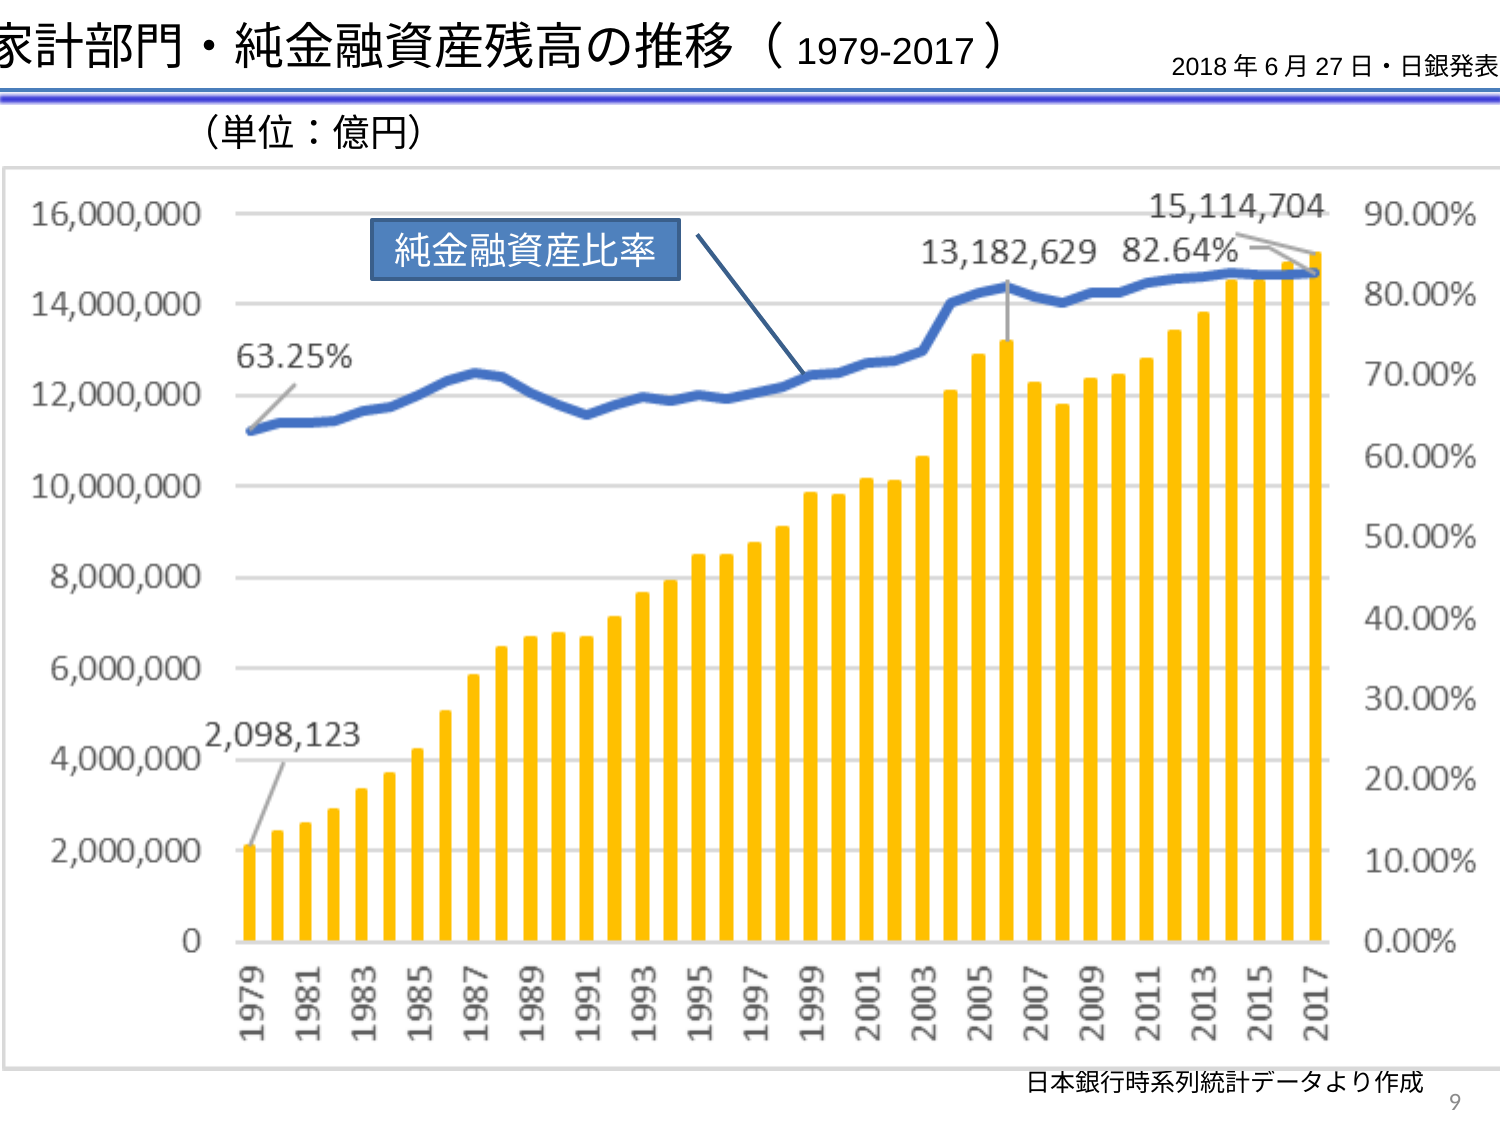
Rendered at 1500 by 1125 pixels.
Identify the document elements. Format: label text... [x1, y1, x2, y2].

text_box 2018年6月27日・日銀発表 [1156, 42, 1500, 88]
text_box 家計部門・純金融資産残高の推移（1979-2017） [0, 7, 1049, 82]
picture [2, 166, 1500, 1071]
text_box （単位：億円） [168, 101, 461, 162]
slide_number 9 [1433, 1079, 1471, 1125]
text_box 日本銀行時系列統計データより作成 [1010, 1079, 1440, 1104]
